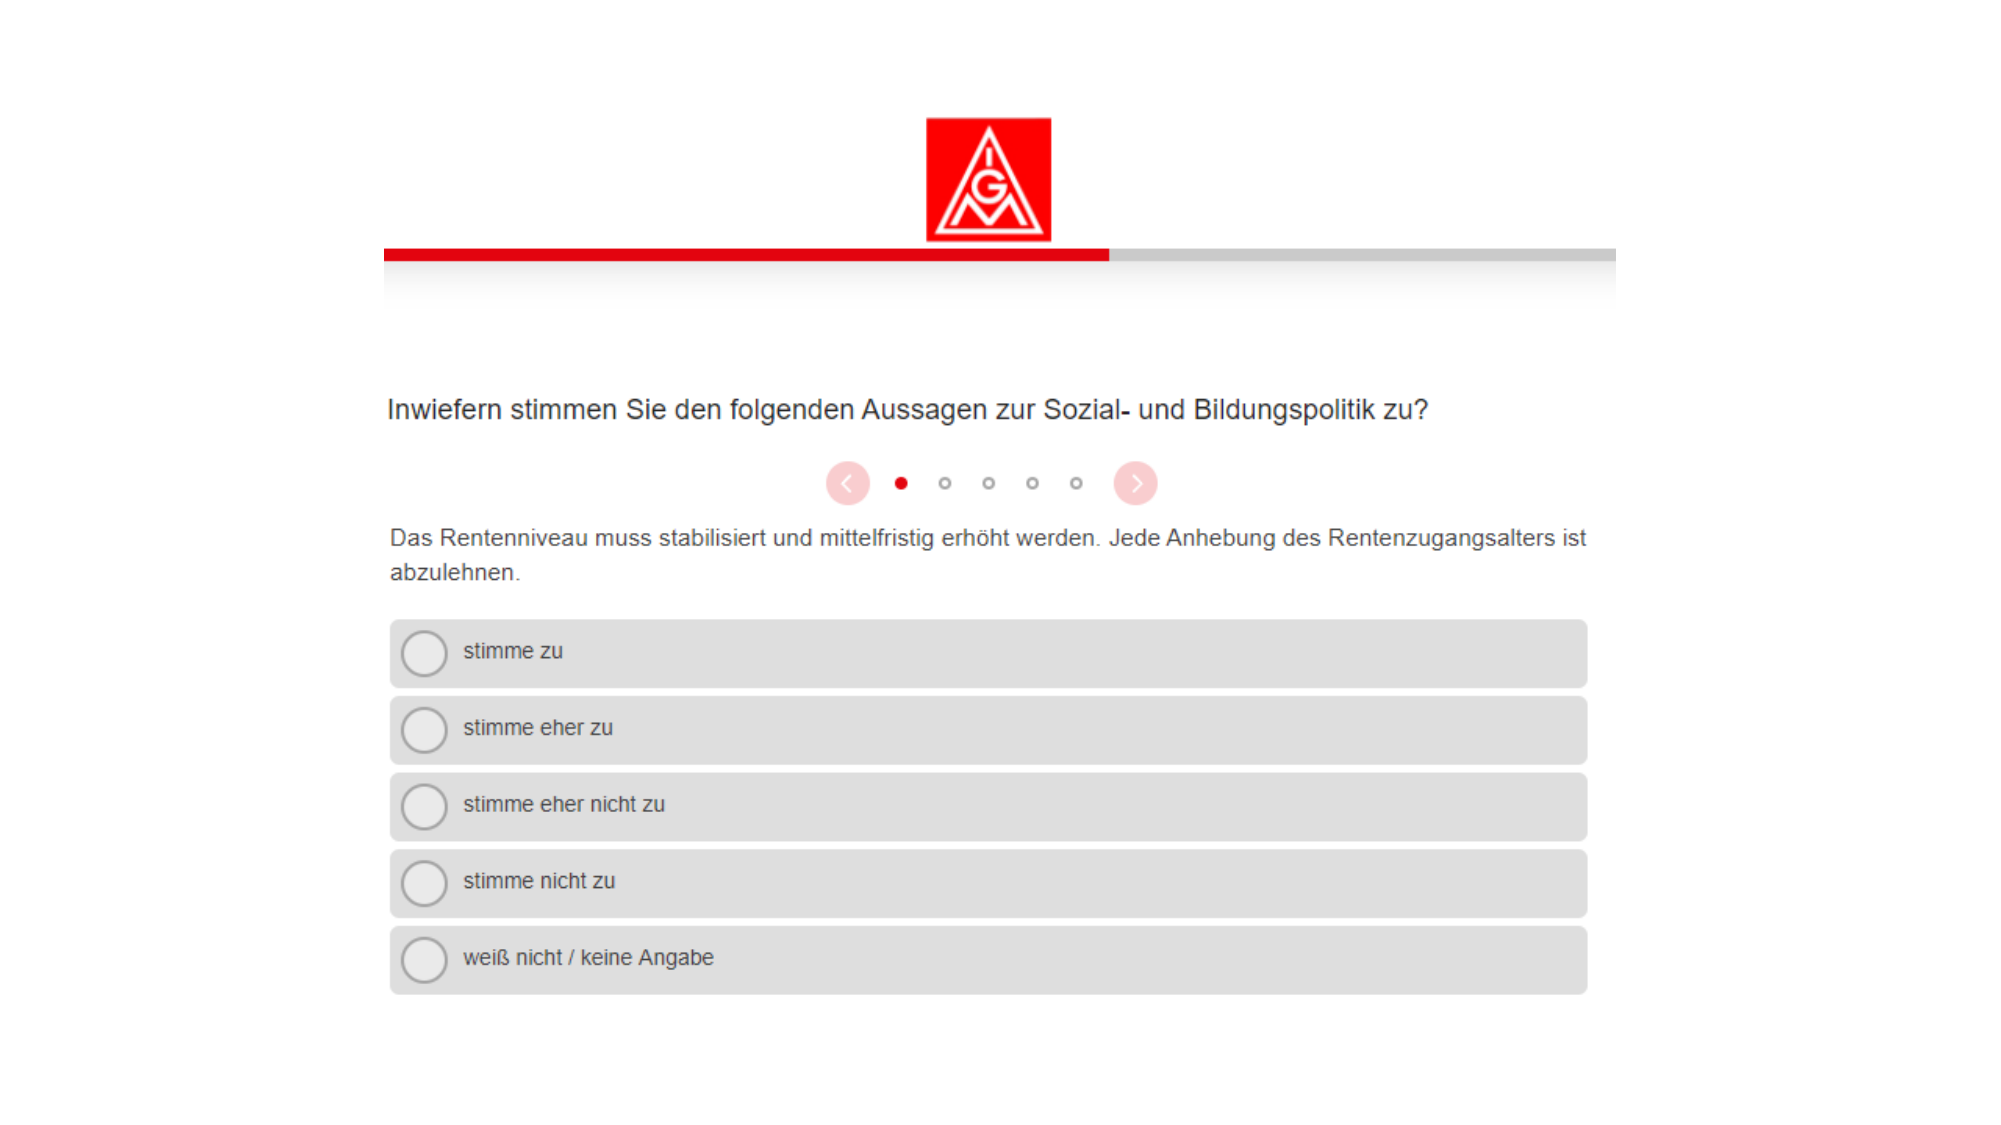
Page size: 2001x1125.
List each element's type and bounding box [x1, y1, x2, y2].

picture [384, 105, 1616, 1020]
